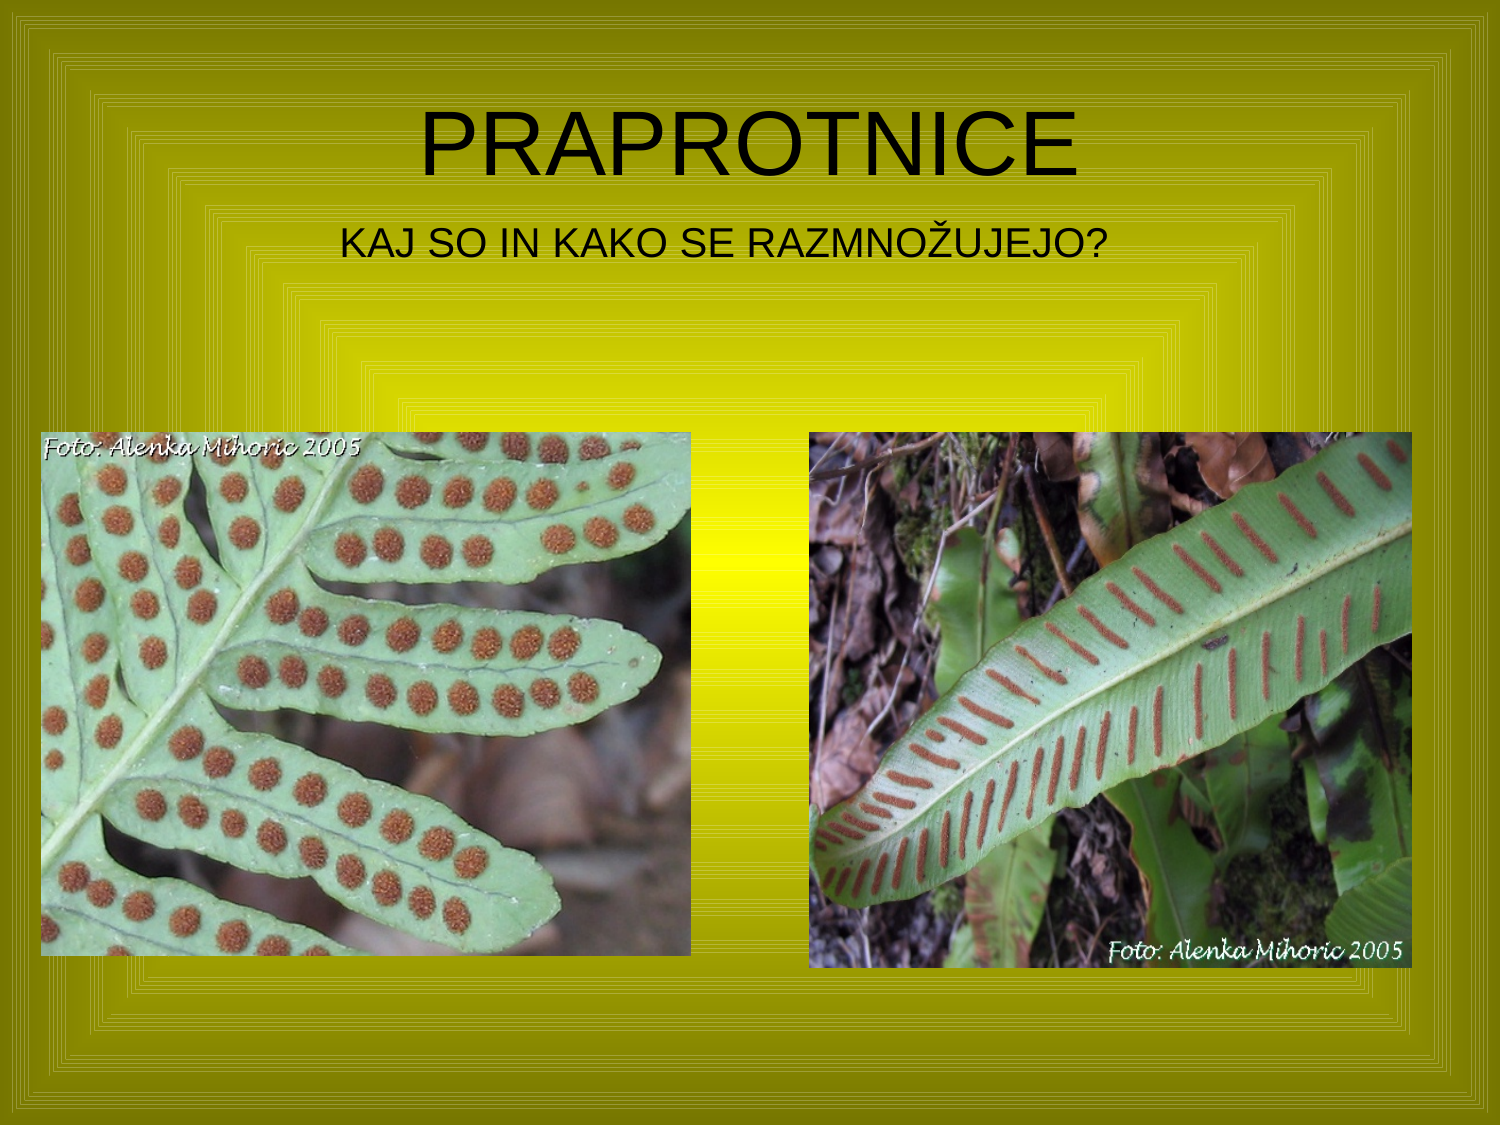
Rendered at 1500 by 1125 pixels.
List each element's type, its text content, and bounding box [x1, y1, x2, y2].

picture [809, 432, 1412, 968]
text_box KAJ SO IN KAKO SE RAZMNOŽUJEJO? [324, 208, 1124, 273]
picture [41, 432, 691, 956]
title PRAPROTNICE [75, 45, 1425, 233]
